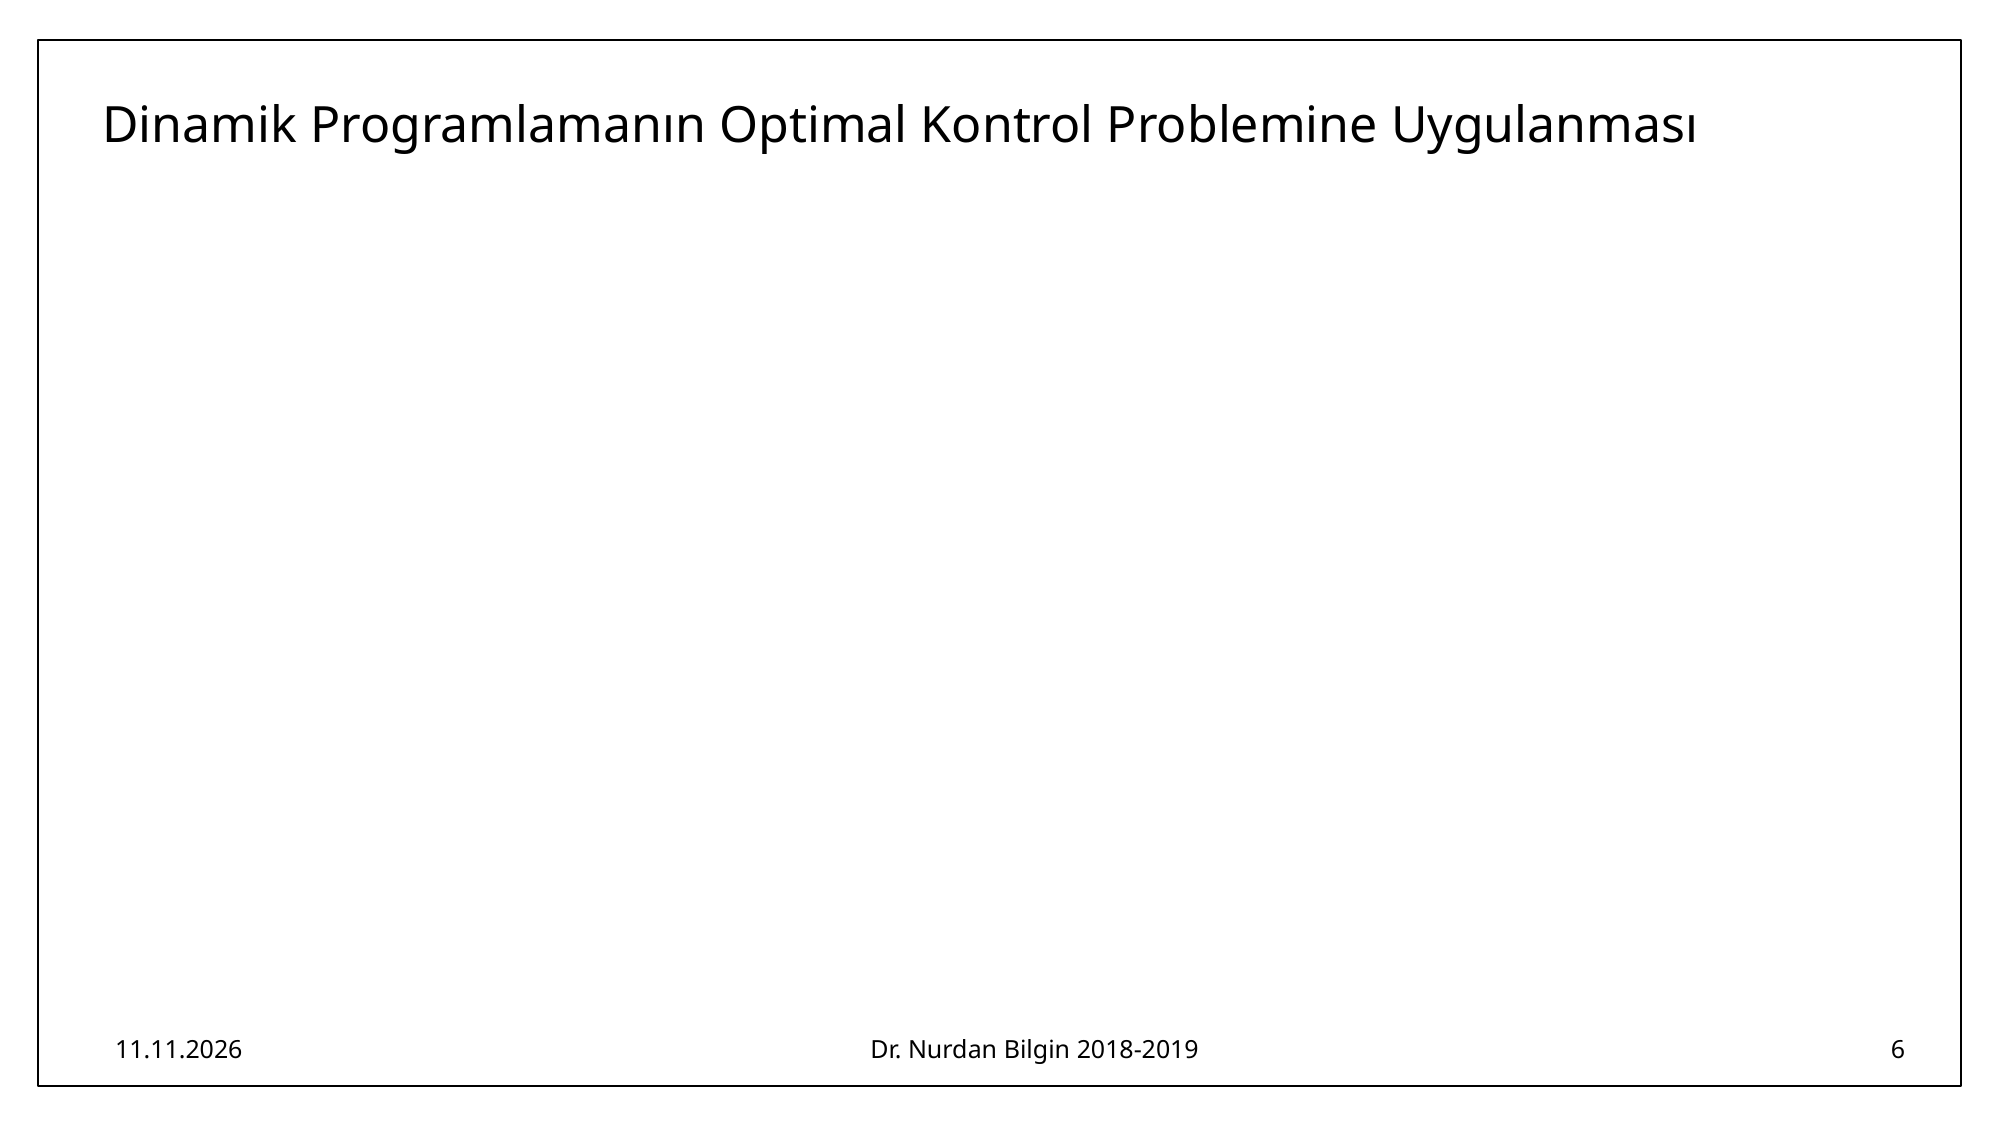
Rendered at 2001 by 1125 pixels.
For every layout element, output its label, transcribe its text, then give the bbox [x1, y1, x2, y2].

footer Dr. Nurdan Bilgin 2018-2019 [647, 1020, 1422, 1081]
slide_number 6 [1640, 1020, 1920, 1081]
title Dinamik Programlamanın Optimal Kontrol Problemine Uygulanması [87, 68, 1921, 184]
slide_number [100, 1020, 483, 1081]
